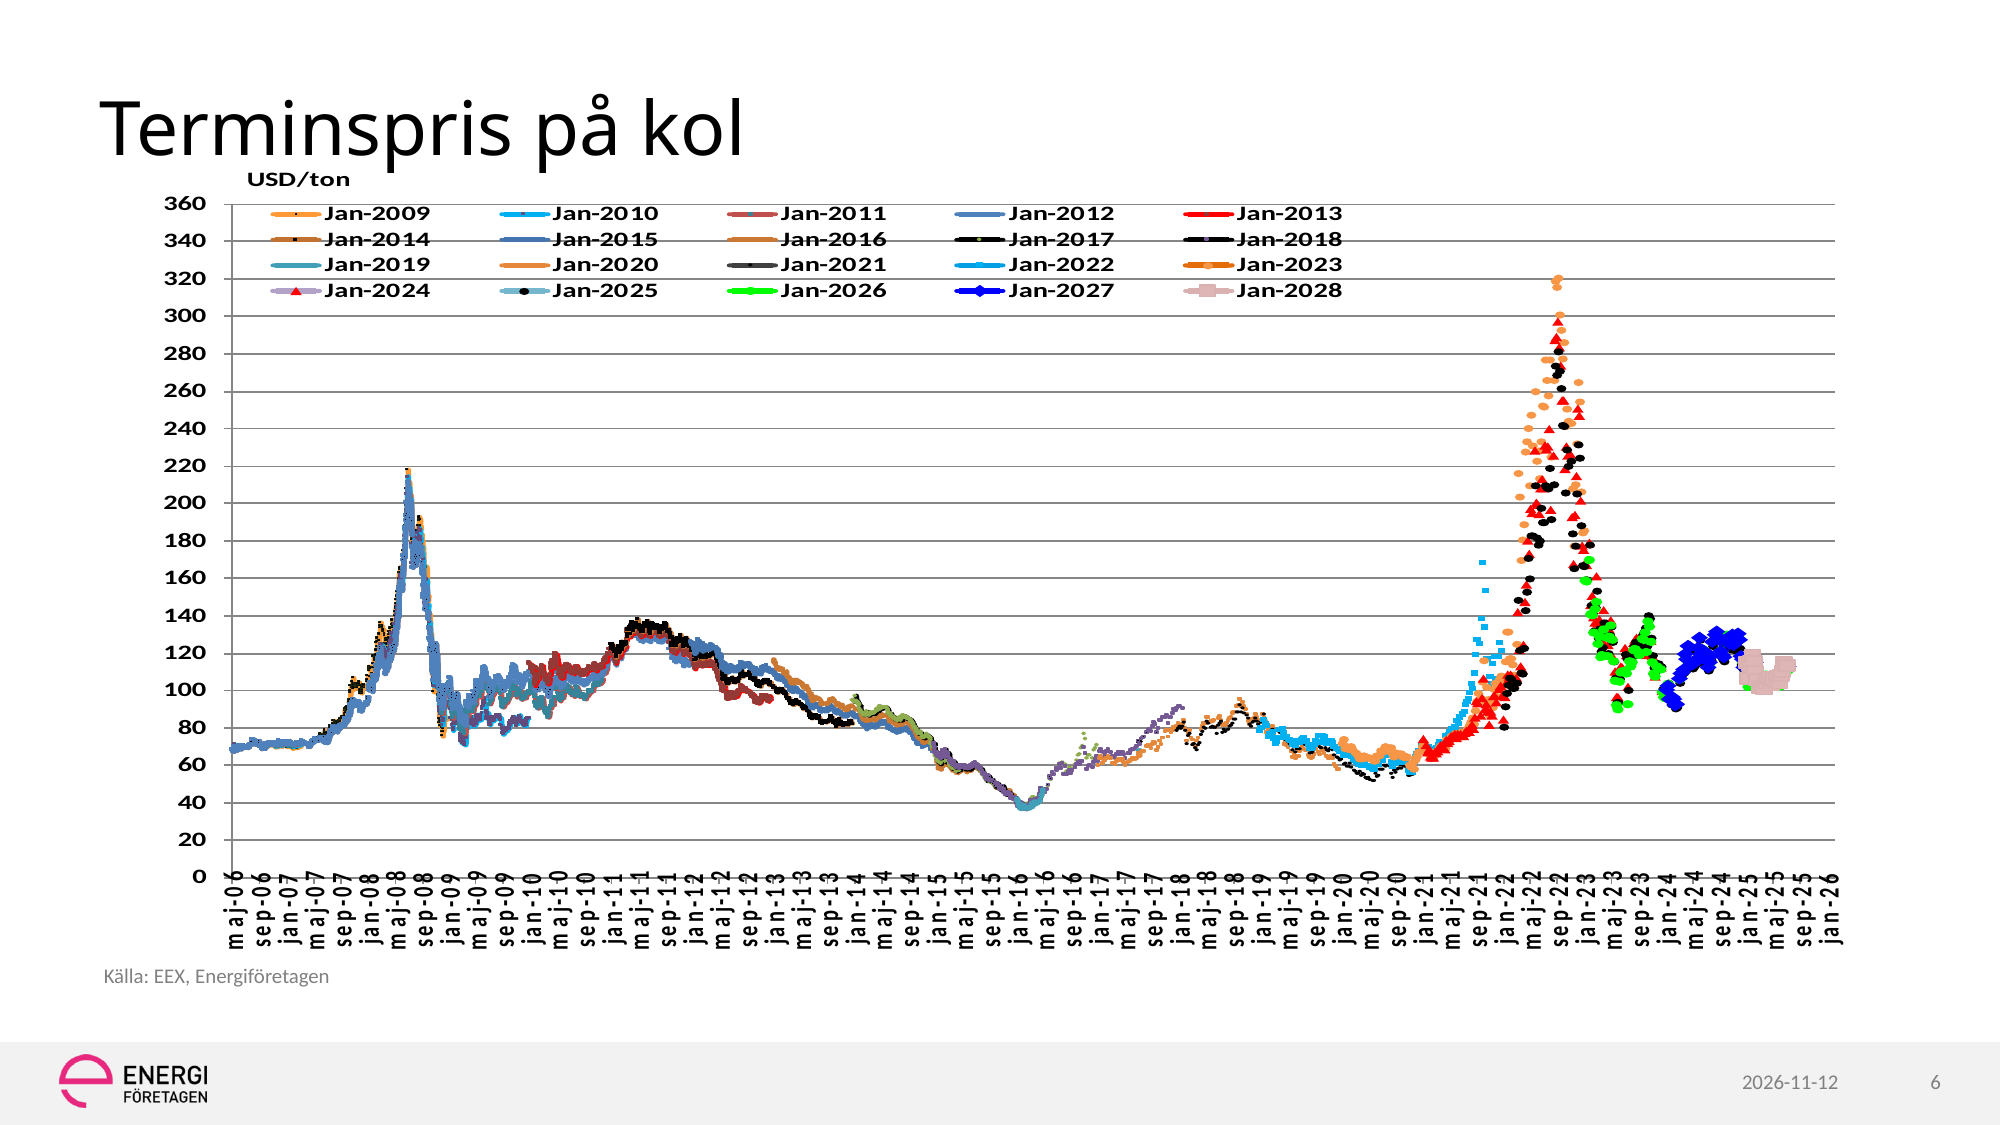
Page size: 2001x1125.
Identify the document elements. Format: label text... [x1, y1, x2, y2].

picture [125, 151, 1891, 981]
text_box Källa: EEX, Energiföretagen [103, 962, 1229, 993]
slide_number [1742, 1068, 1854, 1099]
picture [59, 1054, 207, 1108]
slide_number 6 [1882, 1068, 1941, 1099]
title Terminspris på kol [99, 30, 1900, 171]
